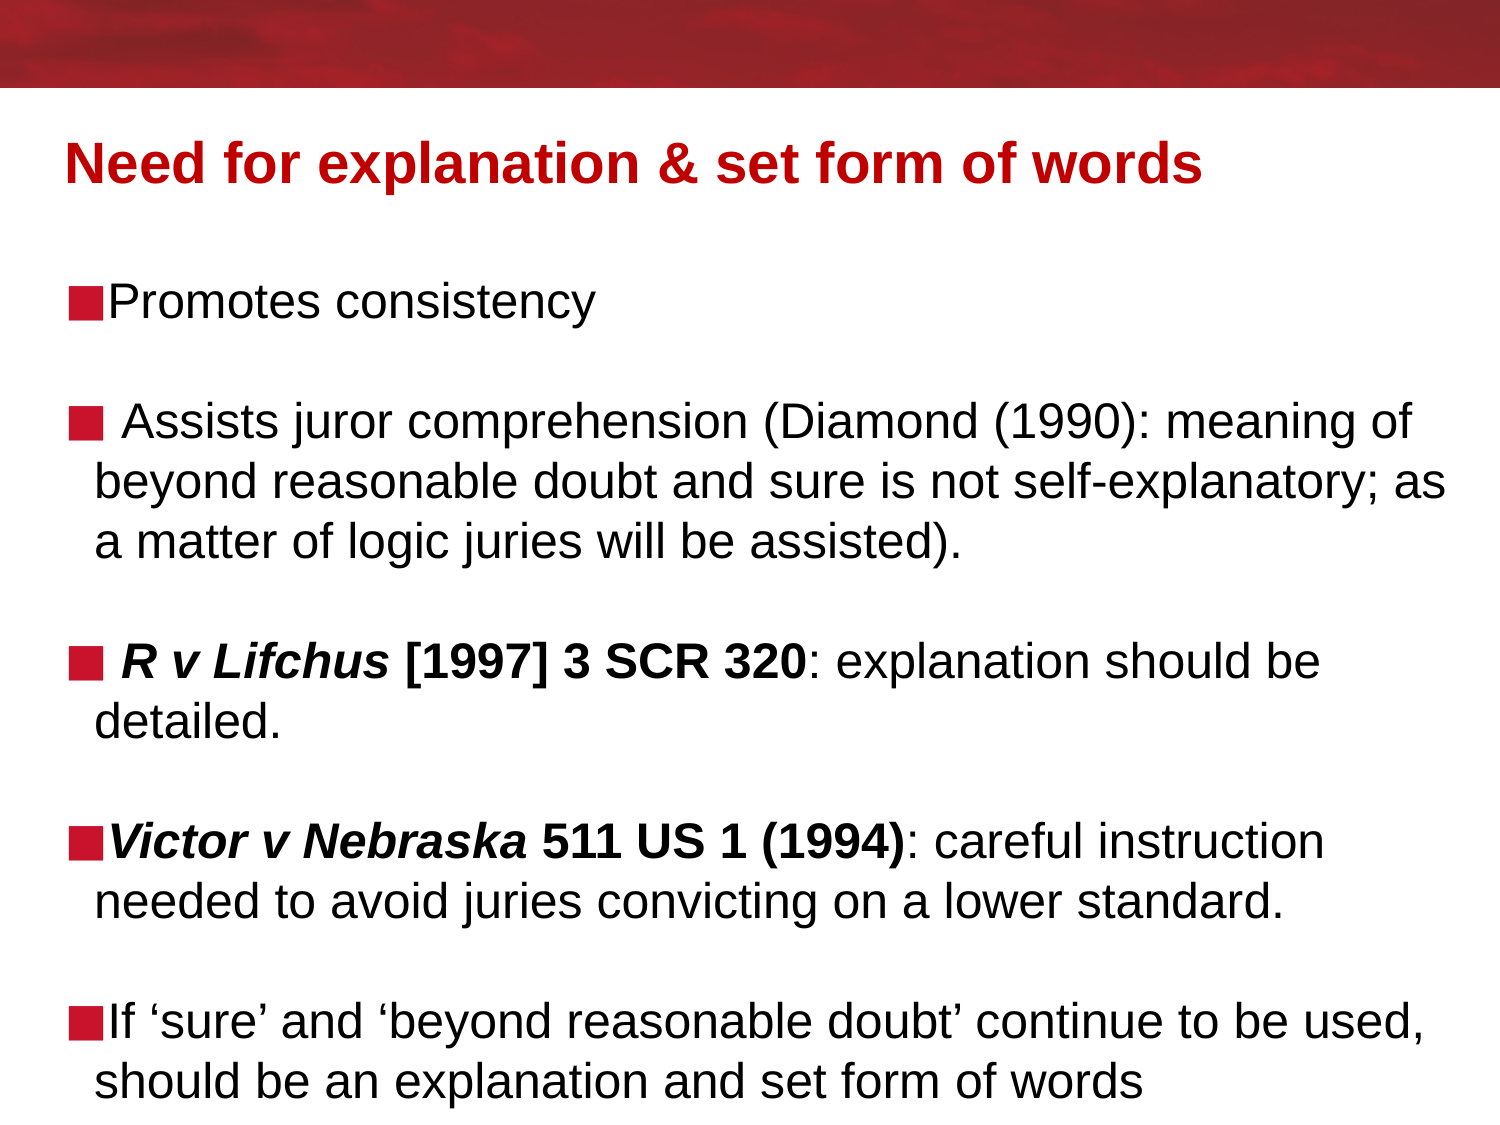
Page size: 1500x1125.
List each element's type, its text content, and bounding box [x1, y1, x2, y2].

title Need for explanation & set form of words [64, 125, 1483, 362]
list Promotes consistency Assists juror comprehension (Diamond (1990): meaning of beyond reasonable doubt and sure is not self-explanatory; as a matter of logic juries will be assisted). R v Lifchus [1997] 3 SCR 320: explanation should be detailed. Victor v Nebraska 511 US 1 (1994): careful instruction needed to avoid juries convicting on a lower standard. If ‘sure’ and ‘beyond reasonable doubt’ continue to be used, should be an explanation and set form of words [64, 208, 1471, 1024]
picture [0, 0, 1500, 1125]
